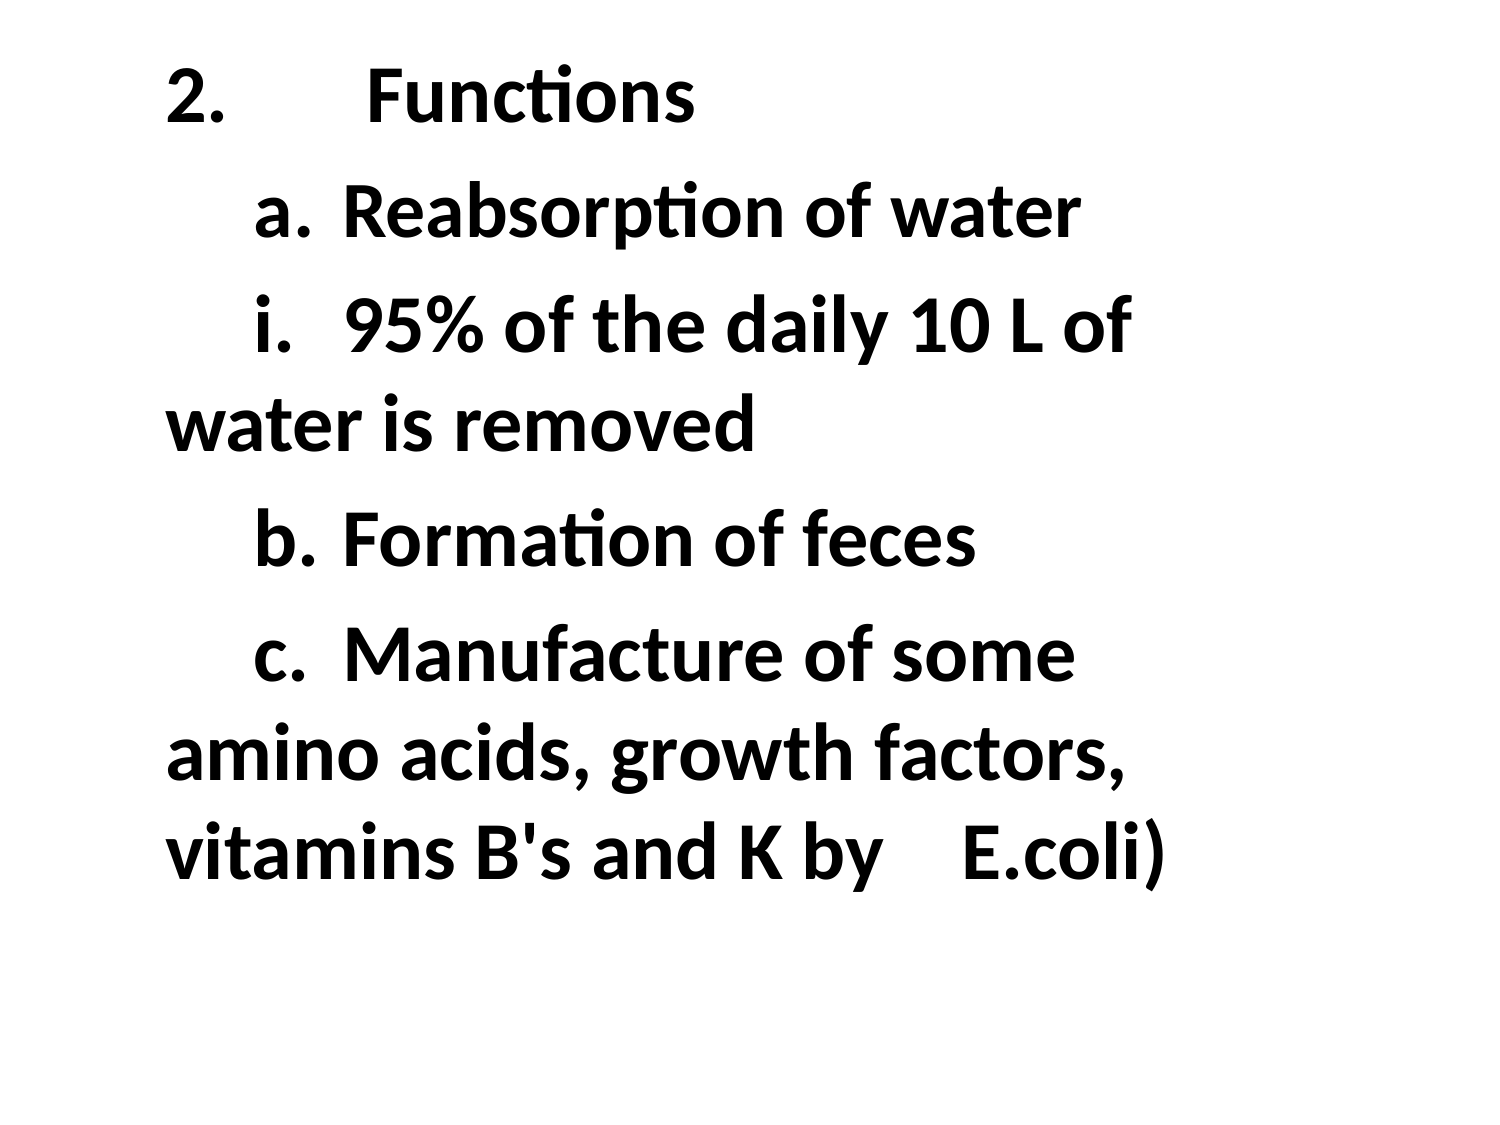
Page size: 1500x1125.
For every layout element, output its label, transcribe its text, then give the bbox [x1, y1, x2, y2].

list Functions a. Reabsorption of water i. 95% of the daily 10 L of water is removed b. Formation of feces c. Manufacture of some amino acids, growth factors, vitamins B's and K by E.coli) [150, 32, 1350, 950]
